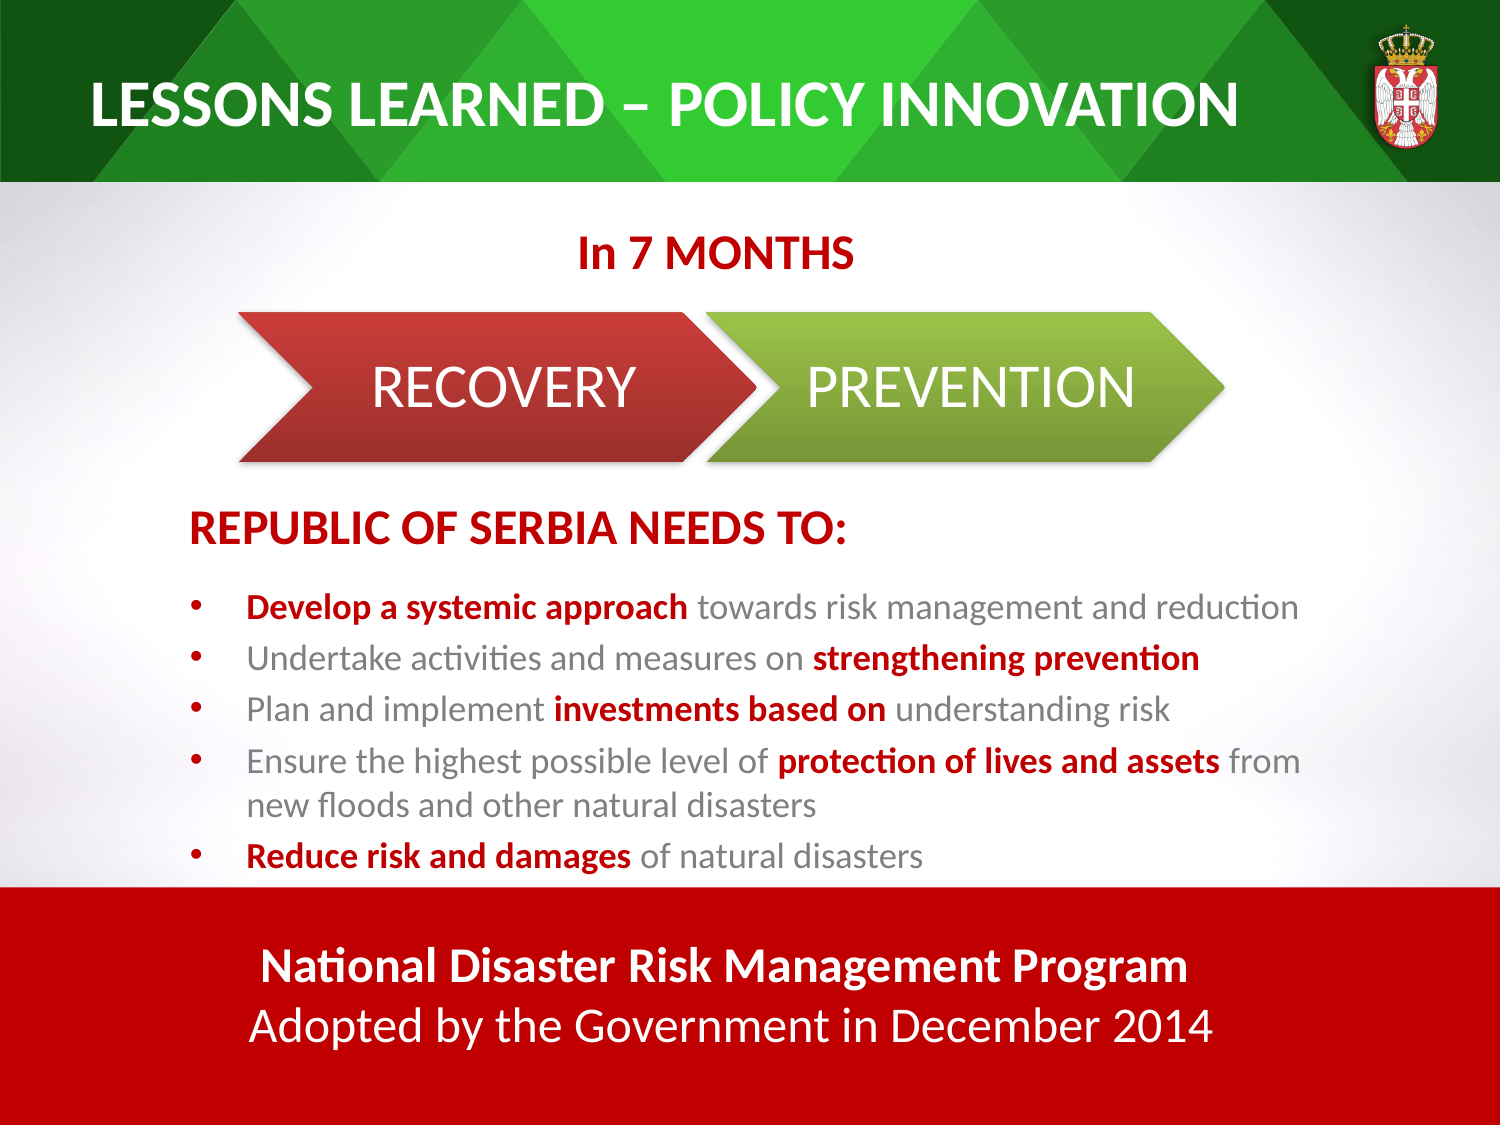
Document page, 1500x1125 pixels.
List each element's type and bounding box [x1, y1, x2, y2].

text_box [237, 312, 1226, 463]
picture [0, 0, 1500, 1125]
